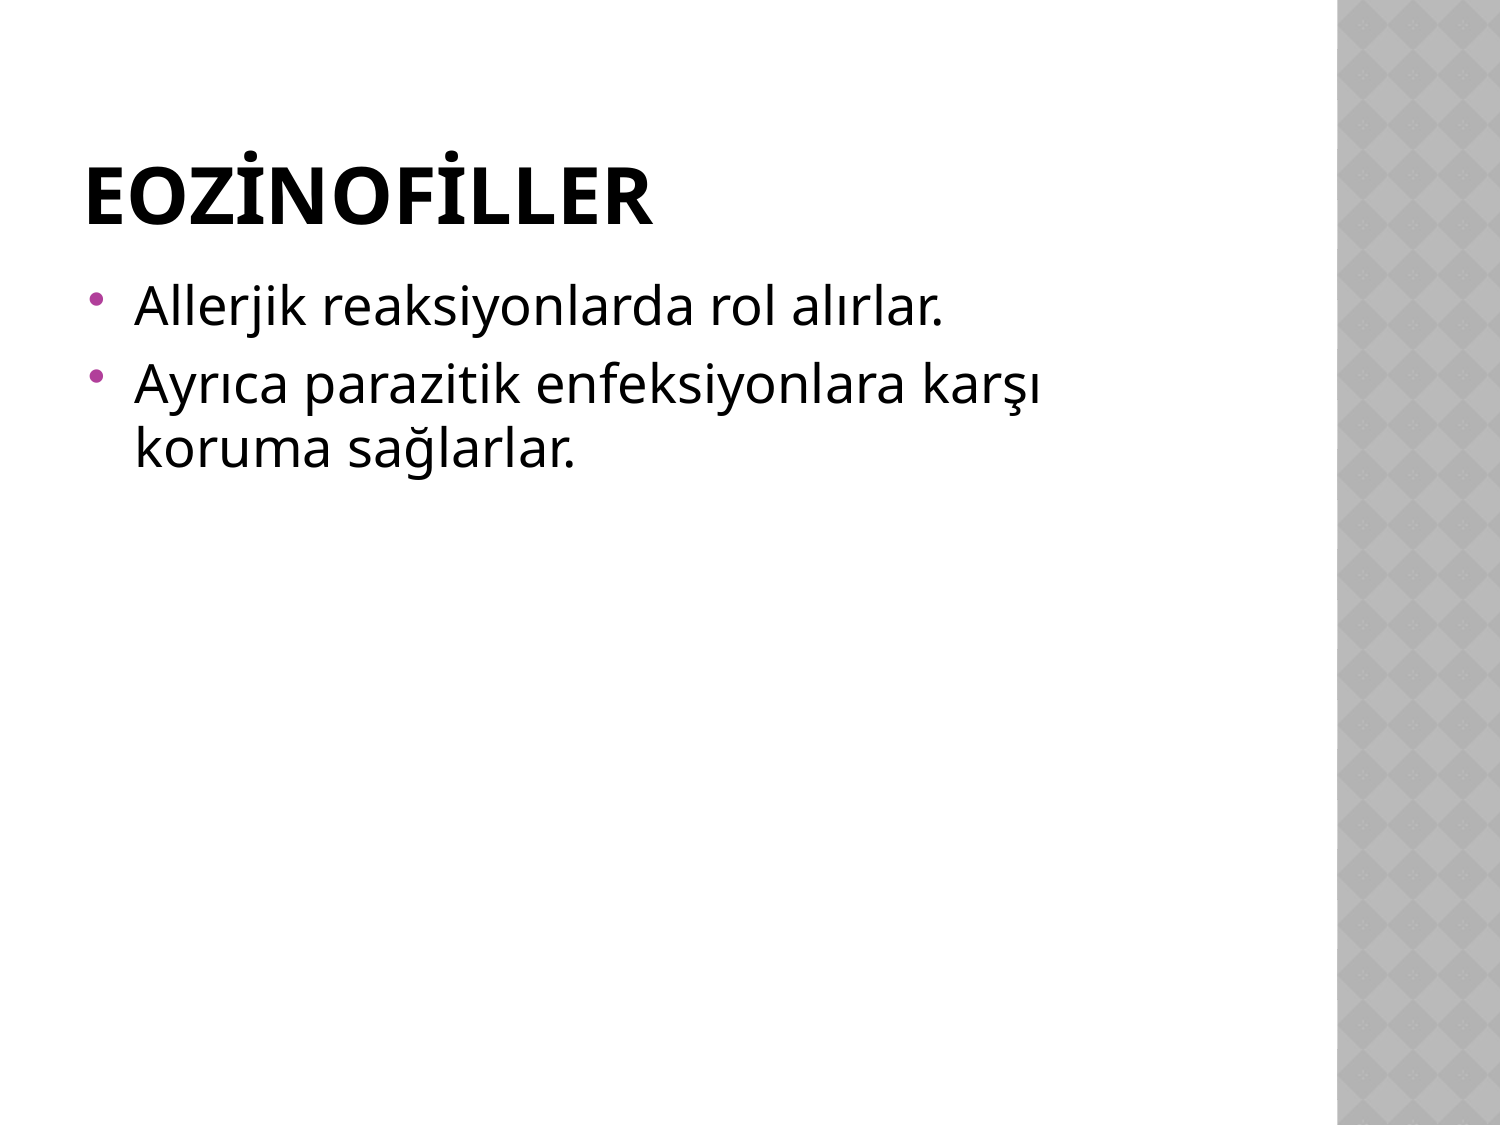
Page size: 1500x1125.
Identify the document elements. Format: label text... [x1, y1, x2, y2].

title Eozinofiller [75, 52, 1263, 240]
list Allerjik reaksiyonlarda rol alırlar. Ayrıca parazitik enfeksiyonlara karşı koruma sağlarlar. [75, 264, 1263, 1059]
